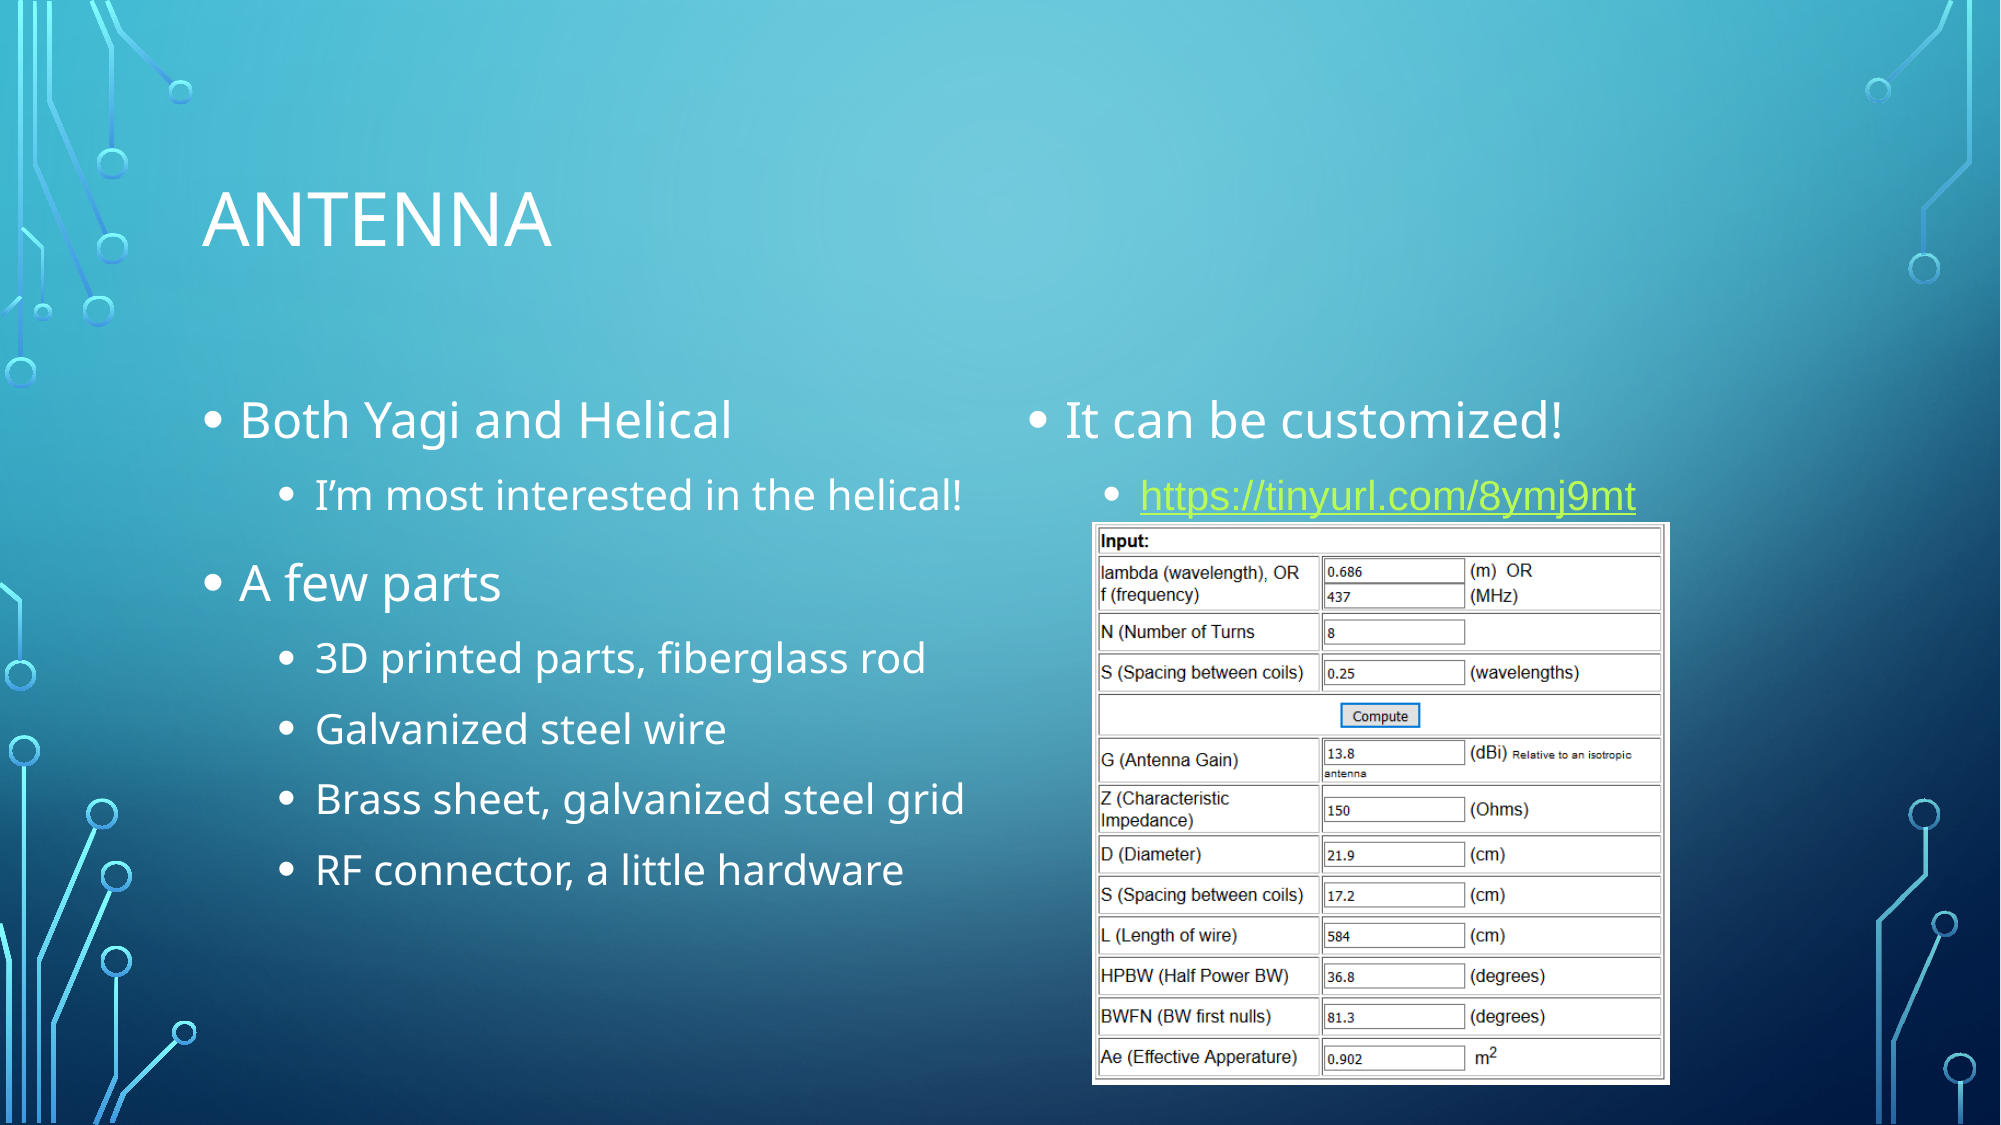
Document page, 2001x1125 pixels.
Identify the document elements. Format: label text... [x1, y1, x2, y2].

list It can be customized! https://tinyurl.com/8ymj9mt [1012, 369, 1813, 950]
list Both Yagi and Helical I’m most interested in the helical! A few parts 3D printed parts, fiberglass rod Galvanized steel wire Brass sheet, galvanized steel grid RF connector, a little hardware [187, 369, 988, 950]
picture [1092, 522, 1670, 1085]
title Antenna [187, 101, 1813, 344]
